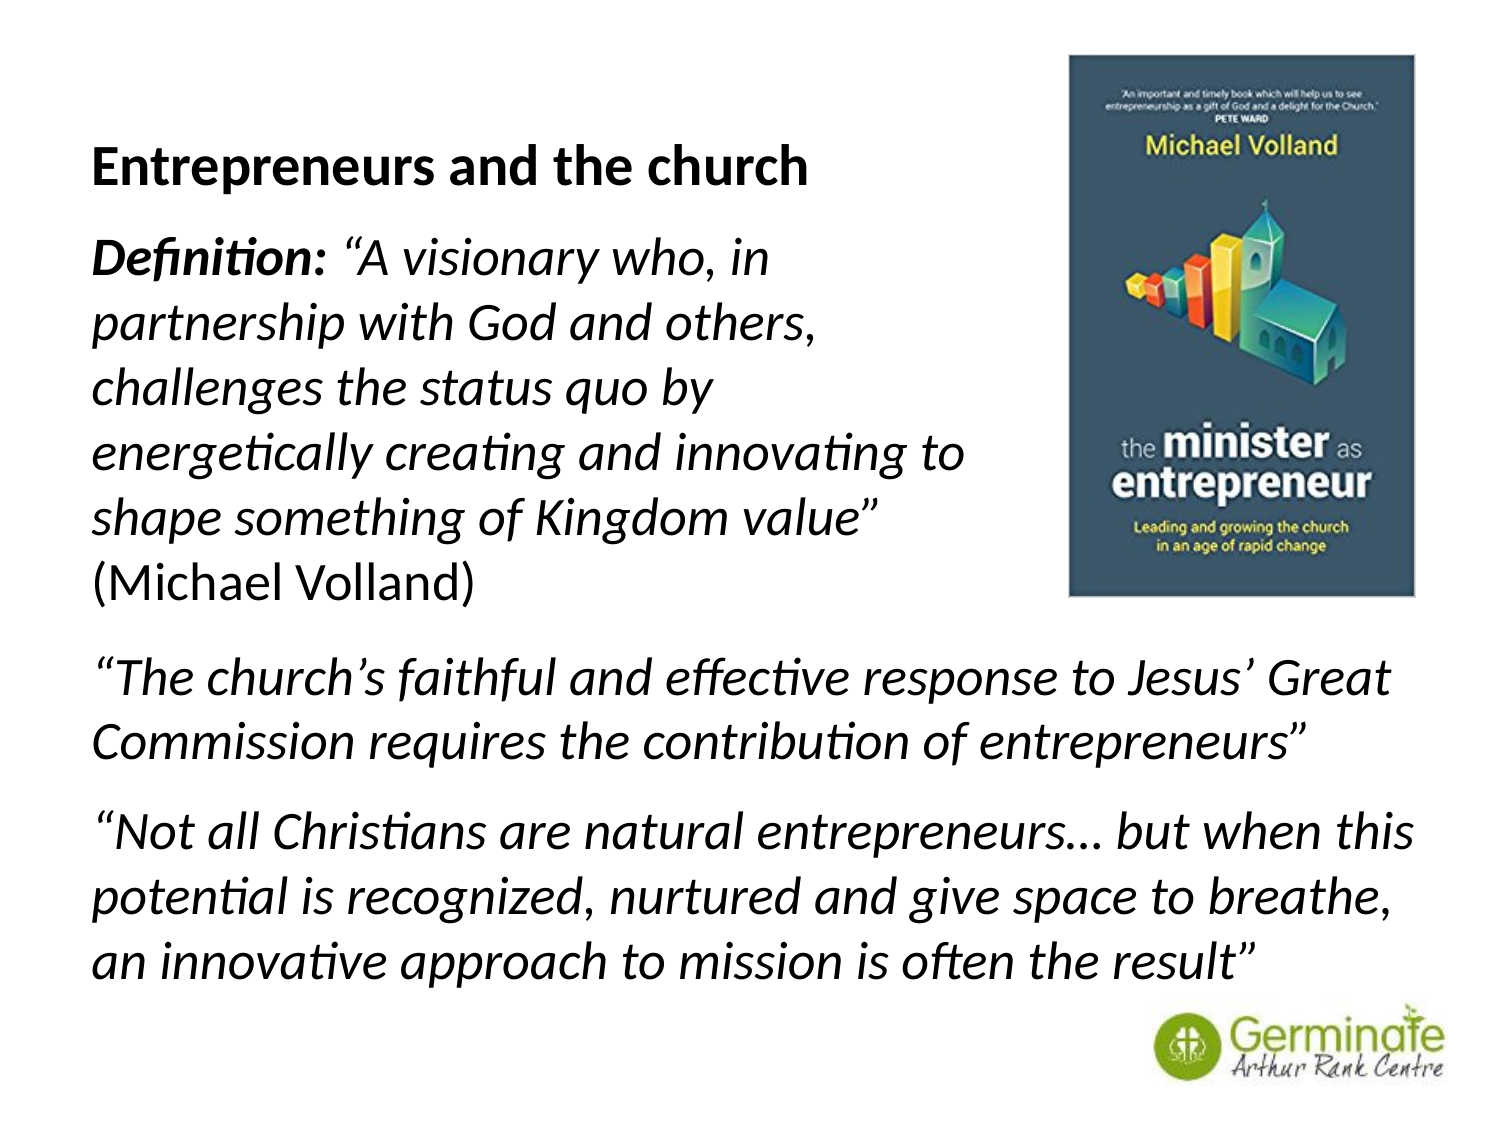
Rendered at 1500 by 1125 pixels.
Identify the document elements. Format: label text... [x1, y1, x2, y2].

text_box Entrepreneurs and the church Definition: “A visionary who, in partnership with God and others, challenges the status quo by energetically creating and innovating to shape something of Kingdom value” (Michael Volland) [76, 119, 1010, 619]
picture [1151, 999, 1448, 1086]
text_box “The church’s faithful and effective response to Jesus’ Great Commission requires the contribution of entrepreneurs” “Not all Christians are natural entrepreneurs… but when this potential is recognized, nurtured and give space to breathe, an innovative approach to mission is often the result” [76, 633, 1459, 998]
picture [1068, 54, 1416, 598]
